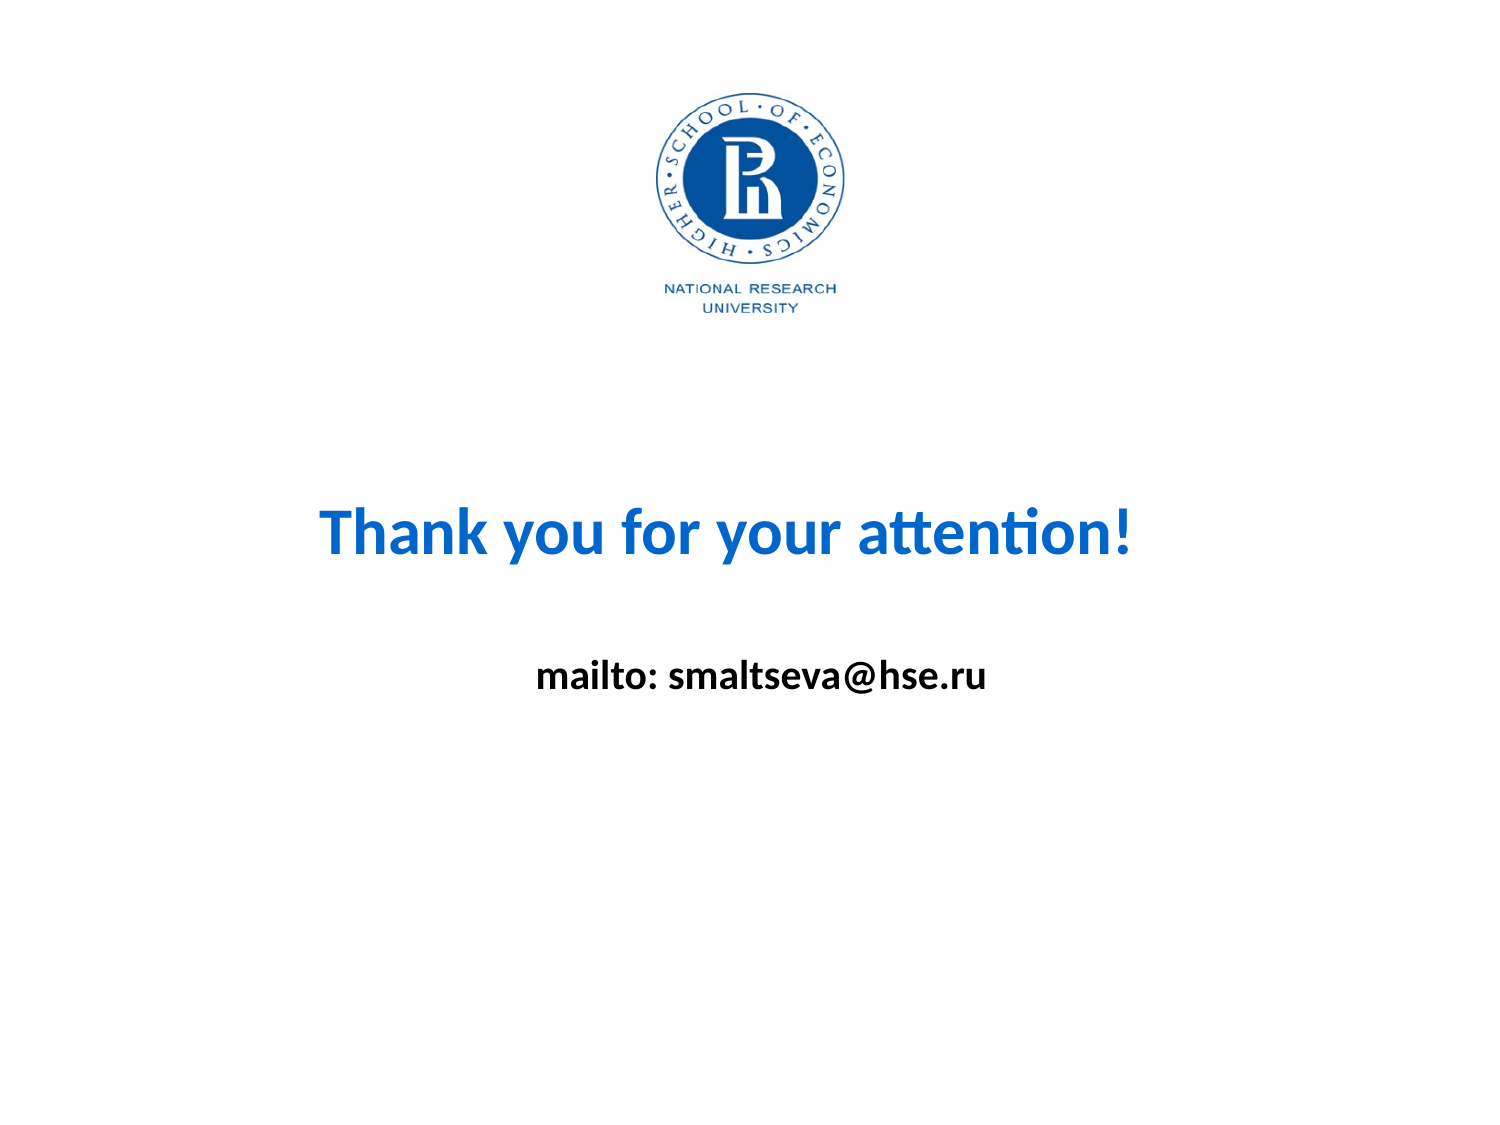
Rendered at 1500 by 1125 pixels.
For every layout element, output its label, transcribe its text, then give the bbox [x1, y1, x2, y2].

picture [655, 93, 845, 313]
text_box Thank you for your attention! mailto: smaltseva@hse.ru [304, 480, 1219, 786]
